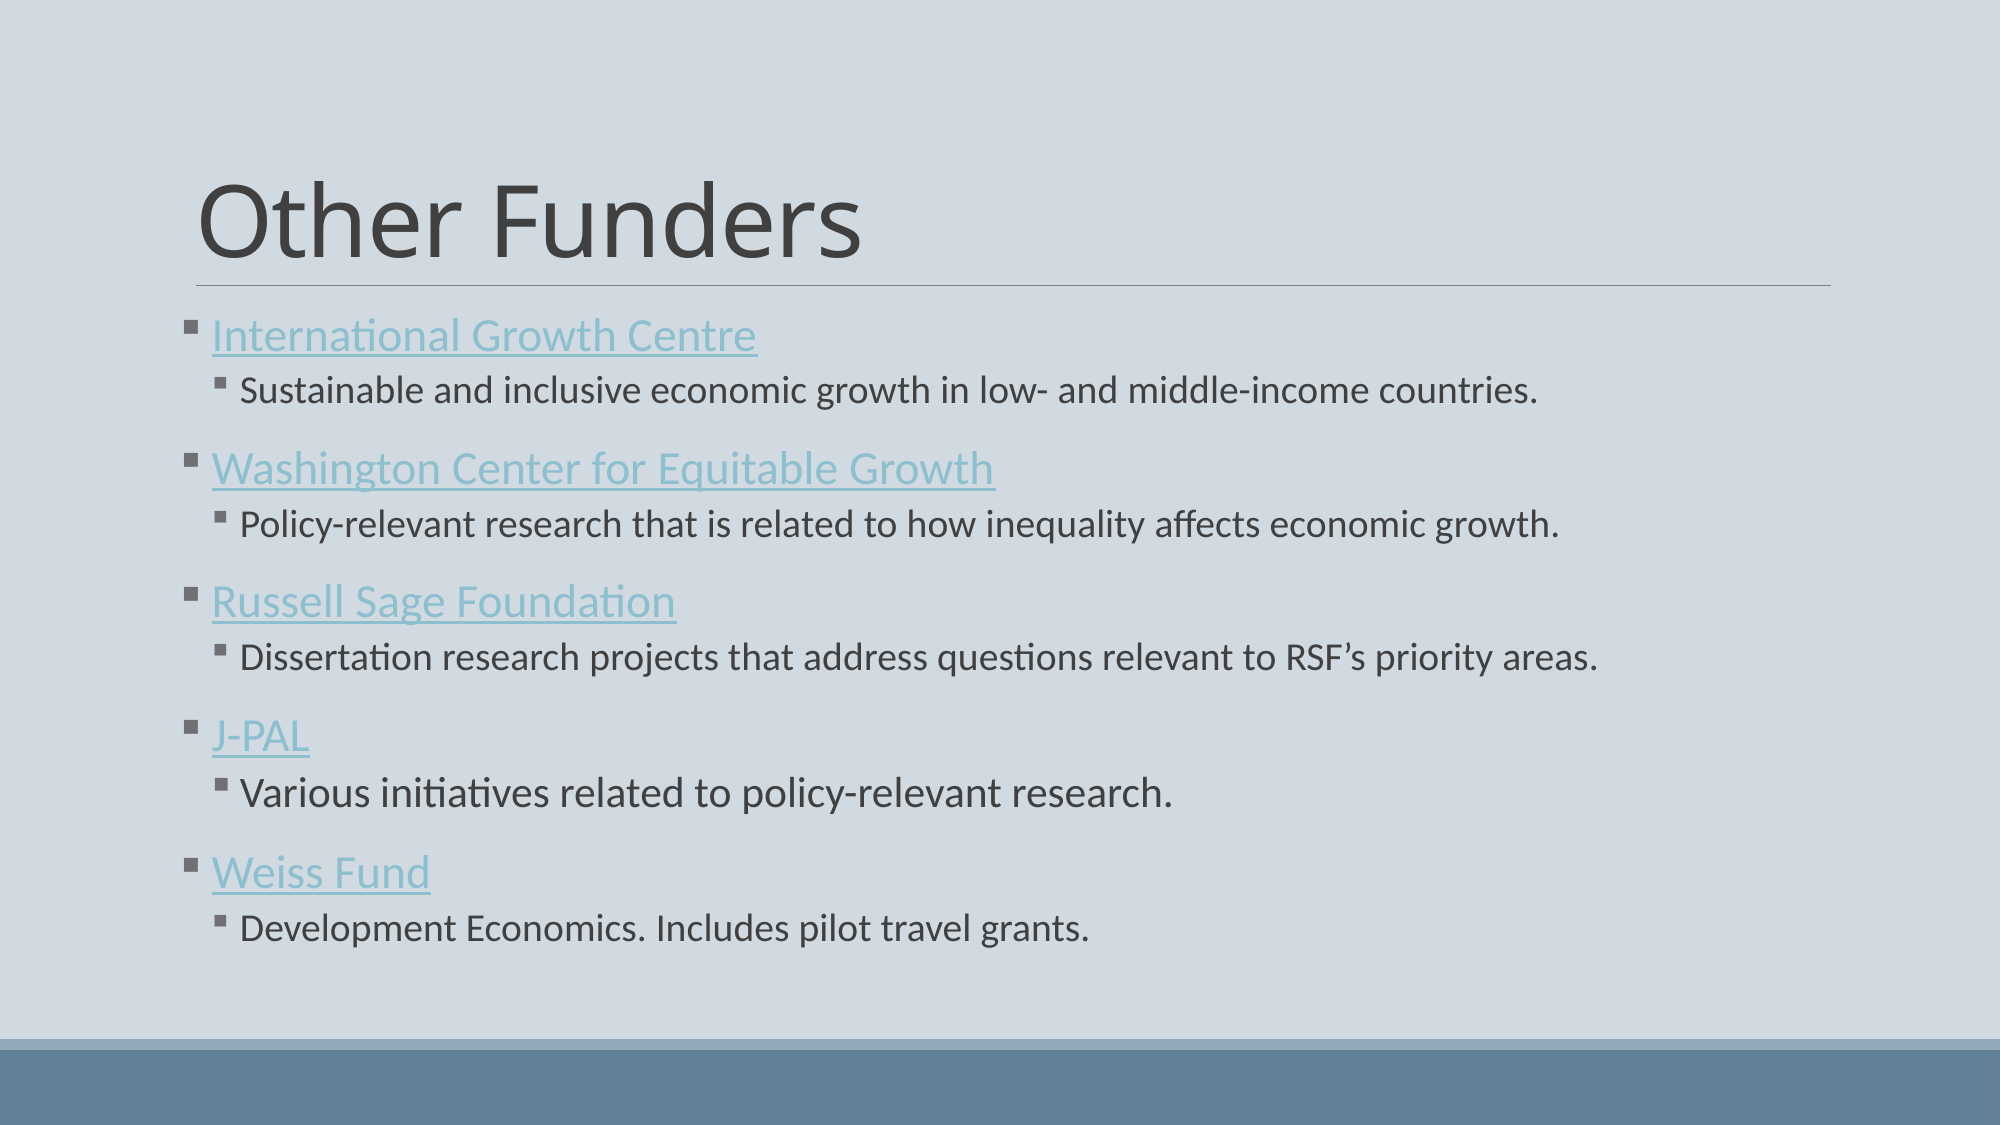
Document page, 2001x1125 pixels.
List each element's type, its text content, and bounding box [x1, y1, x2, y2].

title Other Funders [180, 47, 1830, 285]
list International Growth Centre Sustainable and inclusive economic growth in low- and middle-income countries. Washington Center for Equitable Growth Policy-relevant research that is related to how inequality affects economic growth. Russell Sage Foundation Dissertation research projects that address questions relevant to RSF’s priority areas. J-PAL Various initiatives related to policy-relevant research. Weiss Fund Development Economics. Includes pilot travel grants. [180, 302, 1830, 963]
